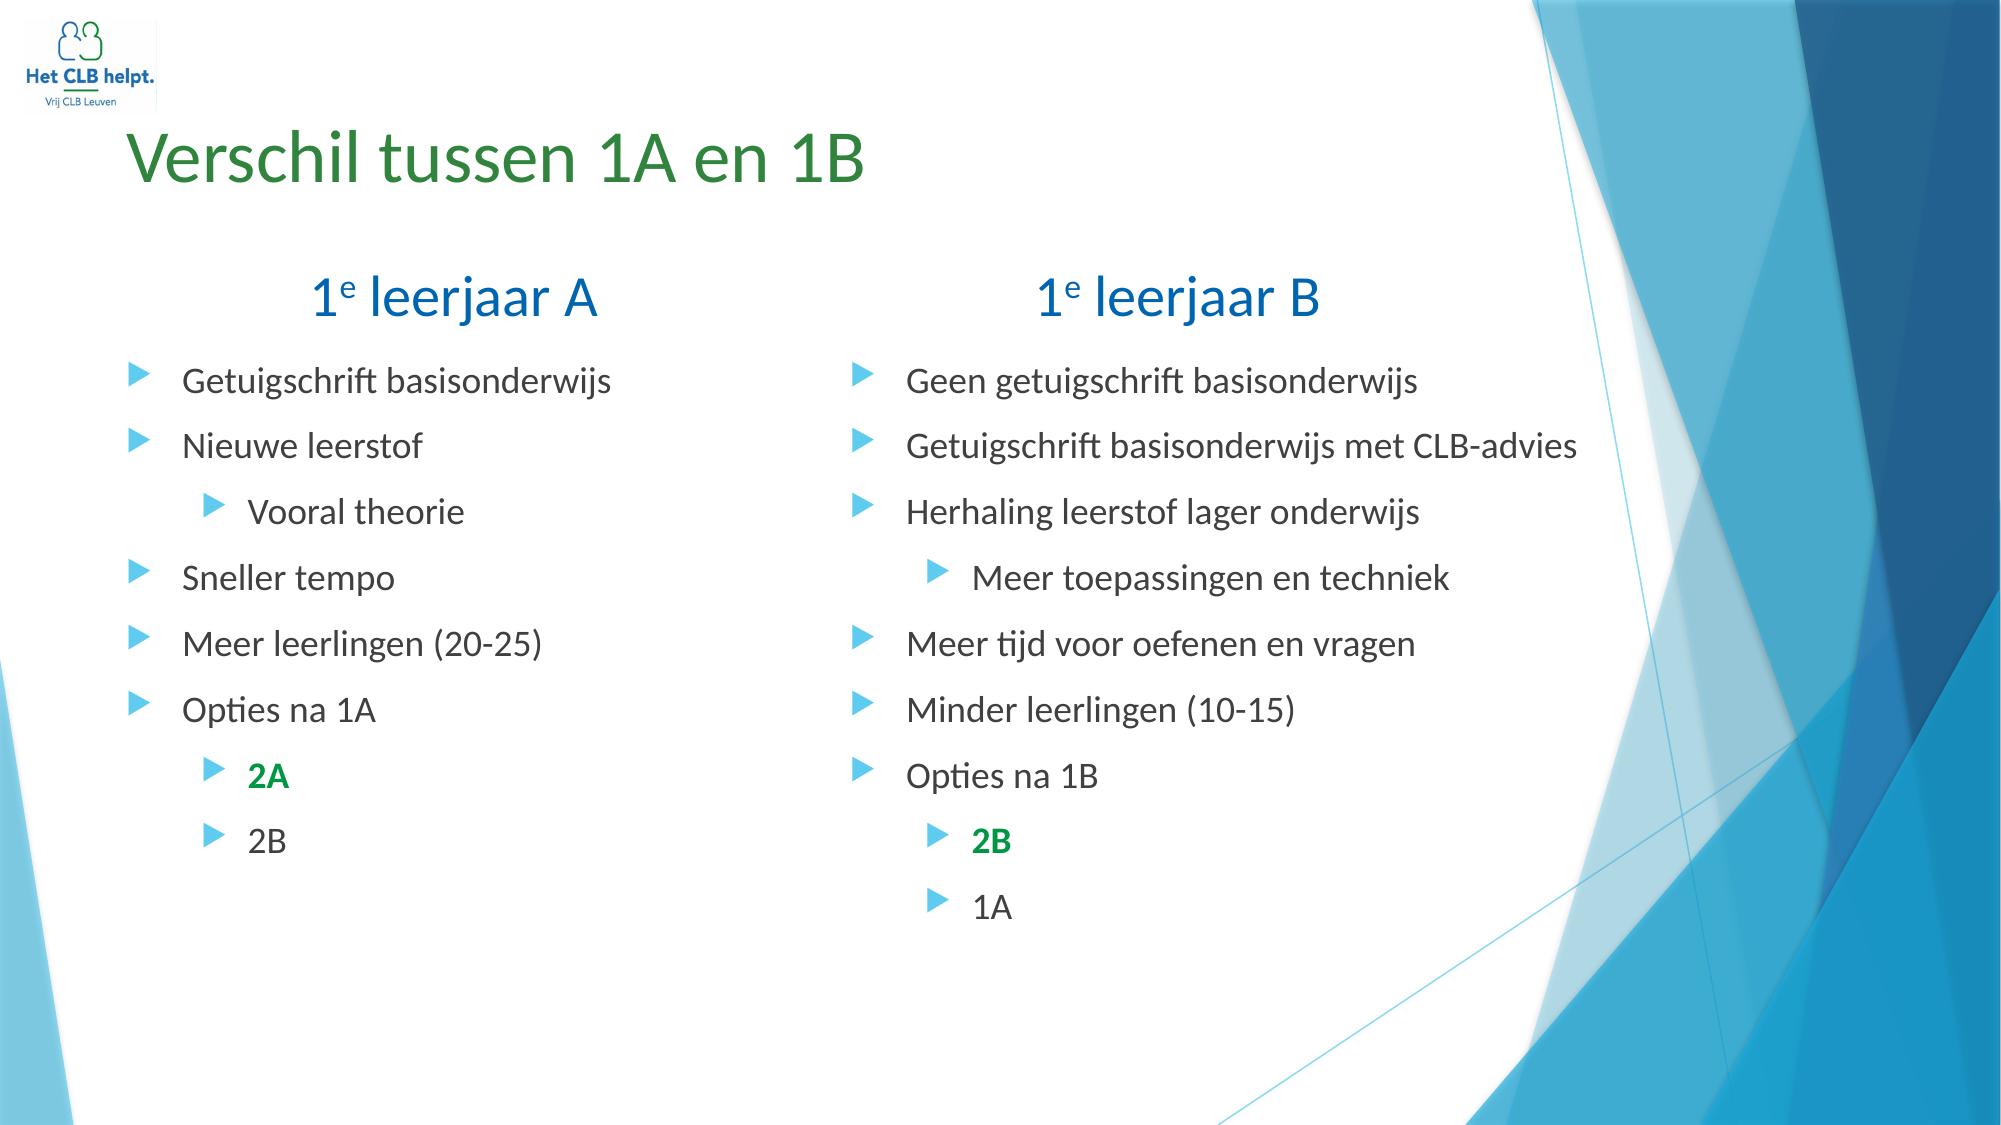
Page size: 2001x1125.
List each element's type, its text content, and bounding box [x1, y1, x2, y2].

list 1e leerjaar A [110, 241, 798, 336]
list Geen getuigschrift basisonderwijs Getuigschrift basisonderwijs met CLB-advies Herhaling leerstof lager onderwijs Meer toepassingen en techniek Meer tijd voor oefenen en vragen Minder leerlingen (10-15) Opties na 1B 2B 1A [834, 348, 1629, 992]
list Getuigschrift basisonderwijs Nieuwe leerstof Vooral theorie Sneller tempo Meer leerlingen (20-25) Opties na 1A 2A 2B [110, 348, 798, 992]
list 1e leerjaar B [834, 241, 1522, 336]
picture [23, 18, 157, 115]
title Verschil tussen 1A en 1B [111, 99, 1522, 317]
